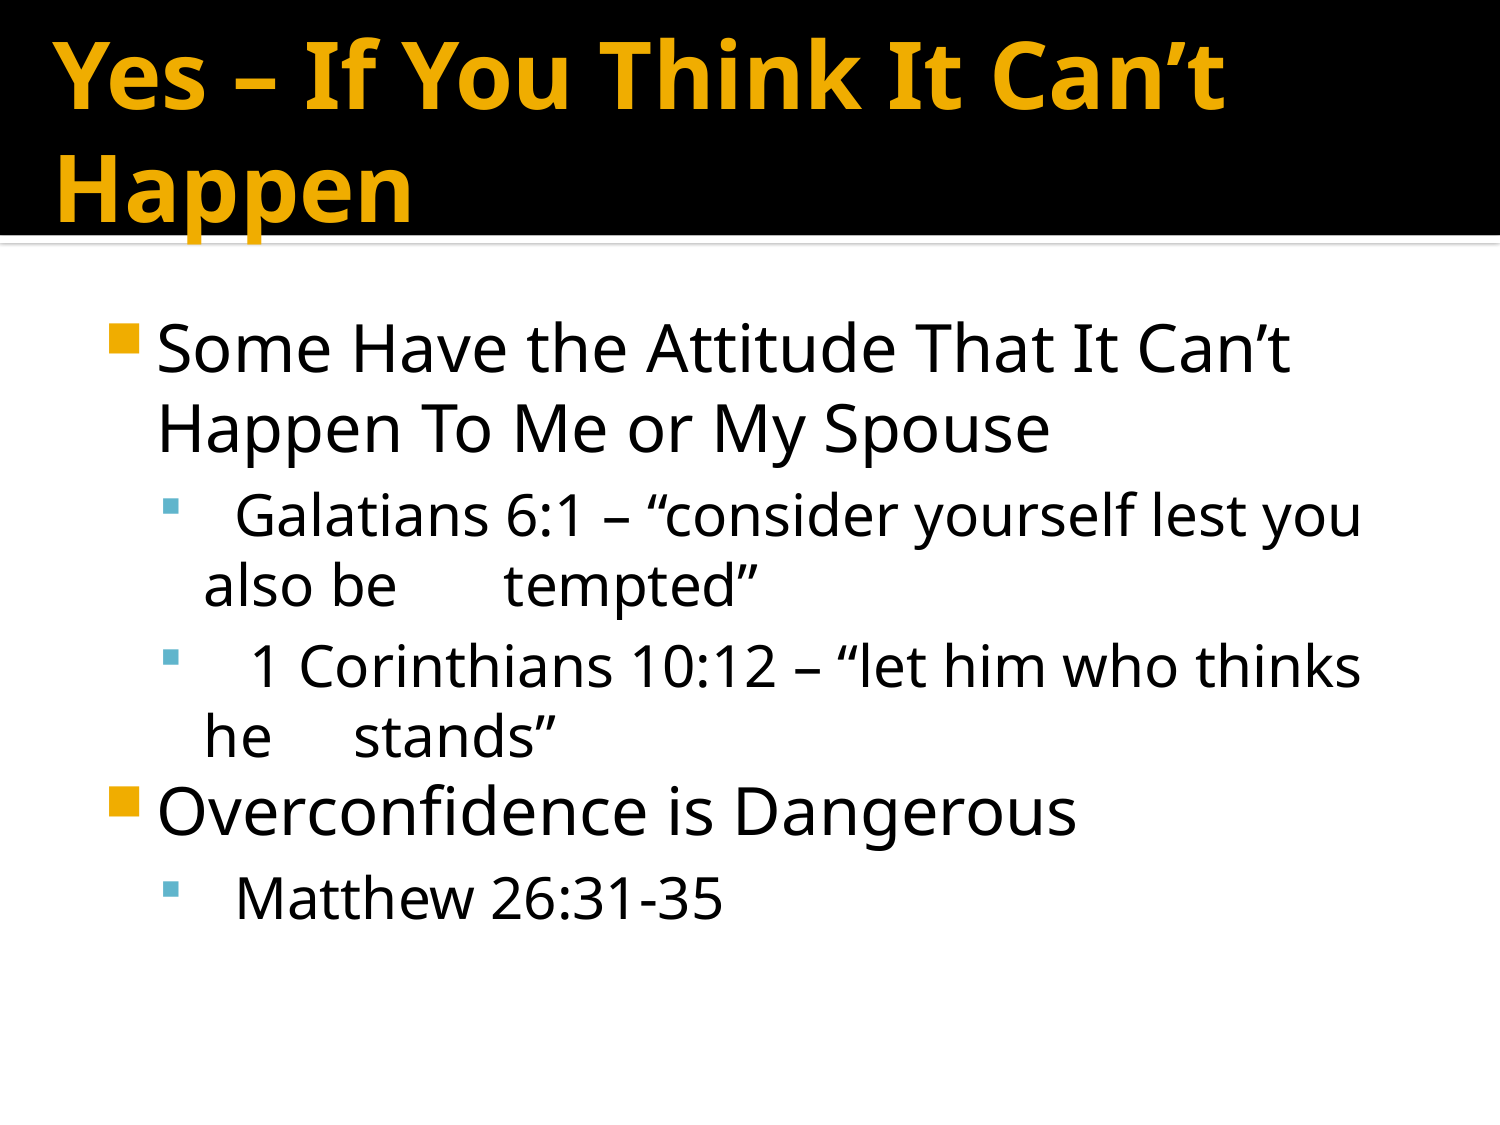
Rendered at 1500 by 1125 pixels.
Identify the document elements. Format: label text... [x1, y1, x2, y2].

list Some Have the Attitude That It Can’t Happen To Me or My Spouse Galatians 6:1 – “consider yourself lest you also be tempted” 1 Corinthians 10:12 – “let him who thinks he stands” Overconfidence is Dangerous Matthew 26:31-35 [75, 291, 1425, 1050]
title Yes – If You Think It Can’t Happen [37, 25, 1463, 231]
